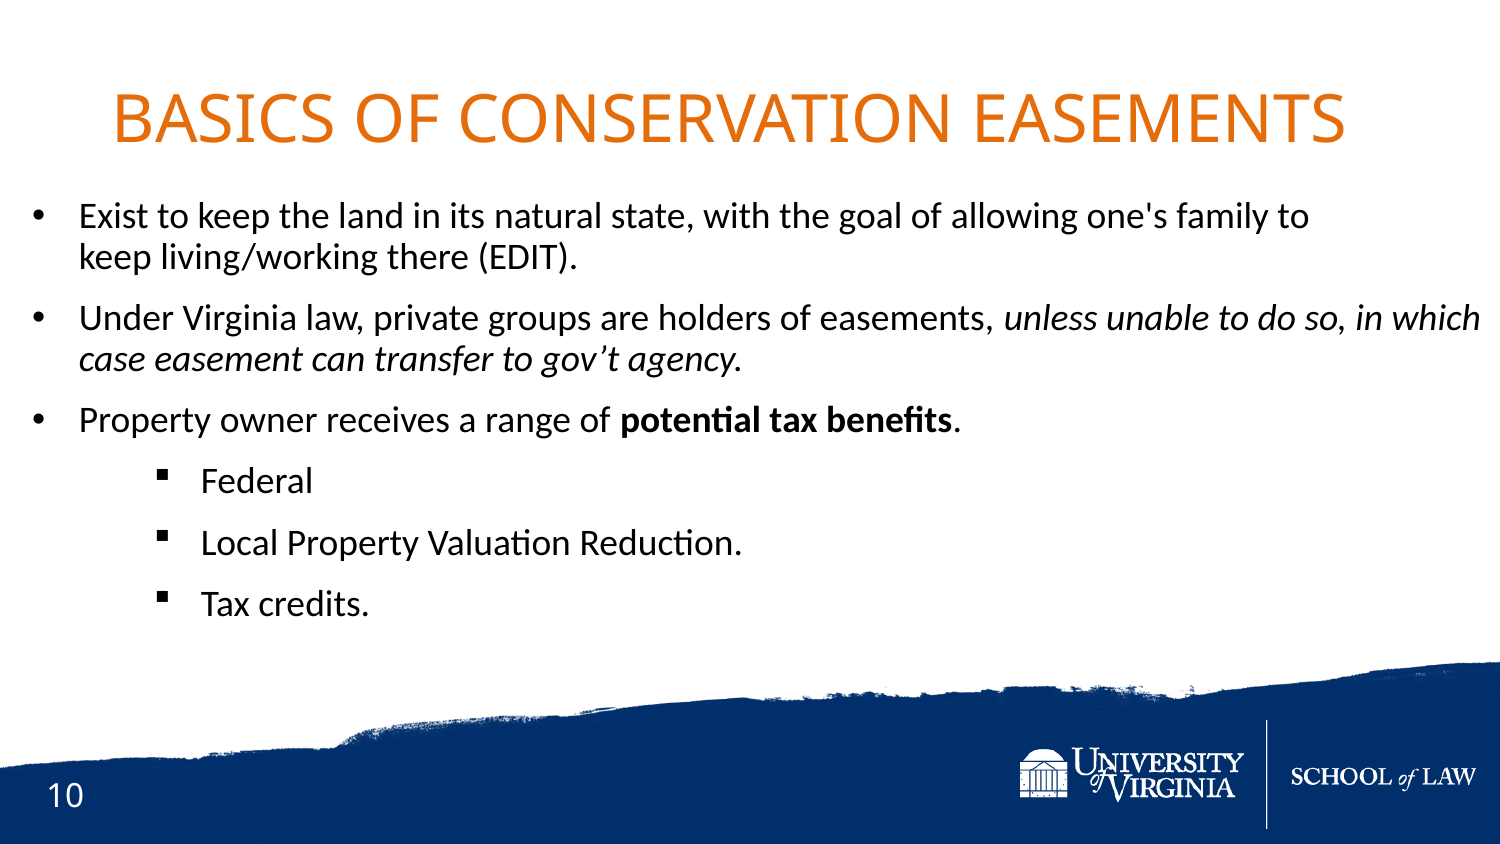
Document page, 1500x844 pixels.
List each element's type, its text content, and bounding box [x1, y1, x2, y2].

slide_number 10 [31, 774, 382, 820]
list Exist to keep the land in its natural state, with the goal of allowing one's family to keep living/working there (EDIT). Under Virginia law, private groups are holders of easements, unless unable to do so, in which case easement can transfer to gov’t agency. Property owner receives a range of potential tax benefits. Federal Local Property Valuation Reduction. Tax credits. [17, 189, 1497, 695]
picture [0, 526, 1500, 844]
list Basics of Conservation Easements [34, 68, 1425, 169]
